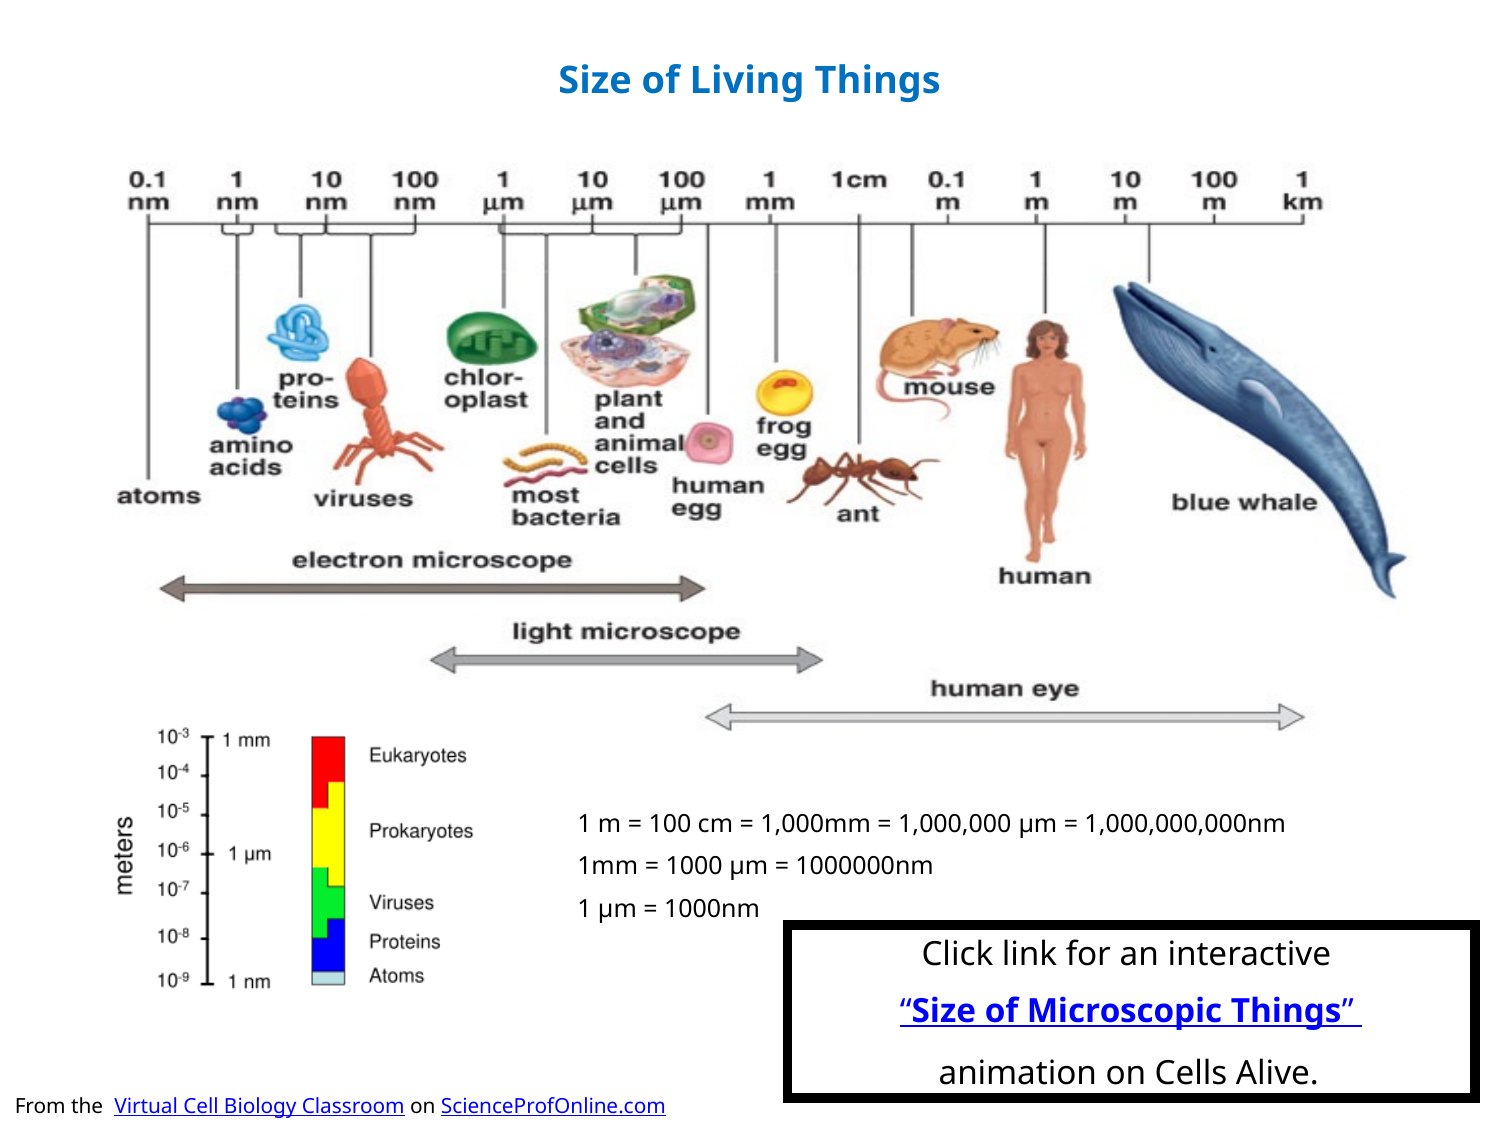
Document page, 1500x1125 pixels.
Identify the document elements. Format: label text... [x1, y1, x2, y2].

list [99, 712, 488, 1005]
text_box From the Virtual Cell Biology Classroom on ScienceProfOnline.com [0, 1084, 788, 1125]
text_box 1 m = 100 cm = 1,000mm = 1,000,000 µm = 1,000,000,000nm 1mm = 1000 µm = 1000000nm 1 µm = 1000nm [562, 799, 1413, 1043]
title Size of Living Things [75, 45, 1425, 113]
text_box Click link for an interactive “Size of Microscopic Things” animation on Cells Alive. [787, 924, 1475, 1099]
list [112, 162, 1413, 751]
